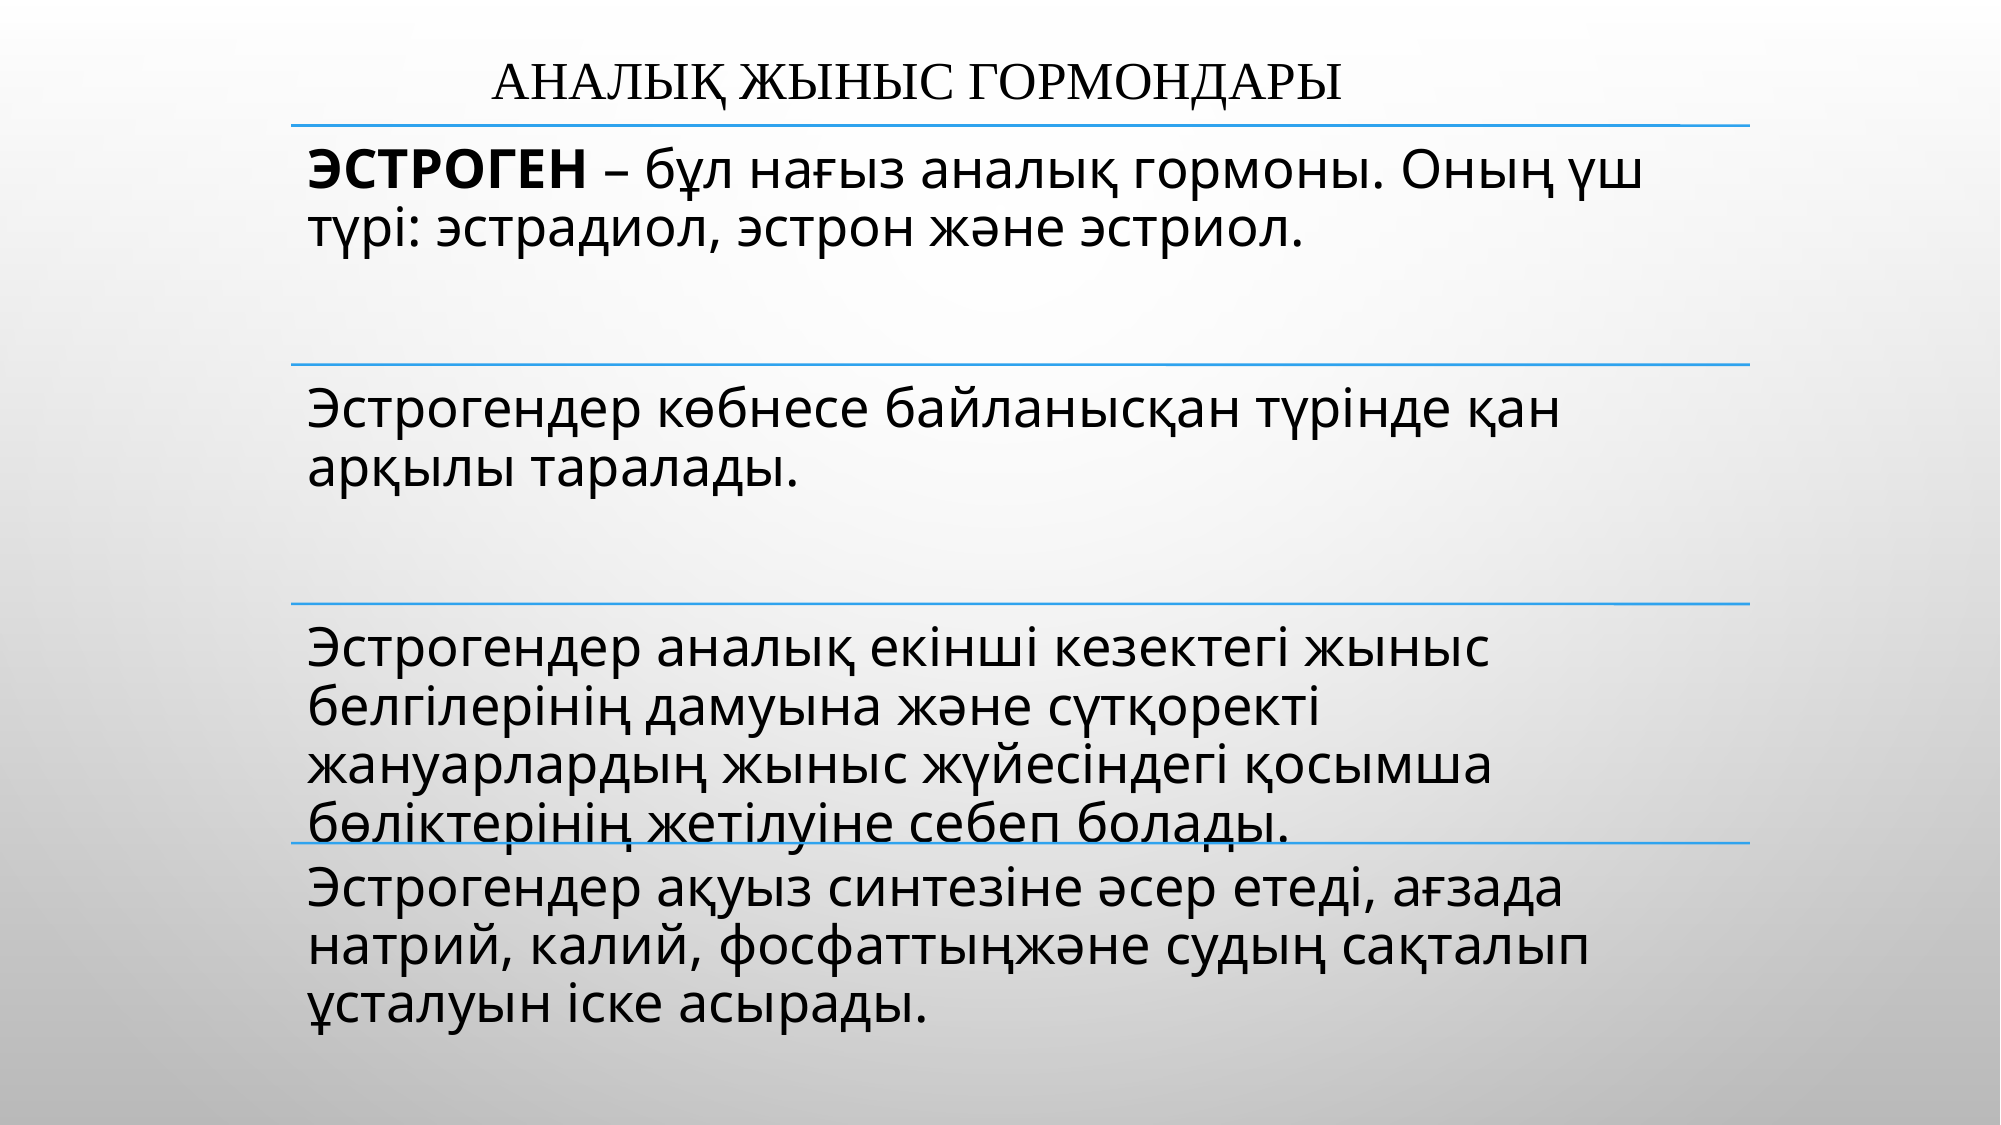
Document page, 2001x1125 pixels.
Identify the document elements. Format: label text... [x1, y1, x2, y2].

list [290, 125, 1751, 1083]
title Аналық жыныс гормондары [400, 45, 1436, 119]
picture [0, 0, 2000, 1125]
